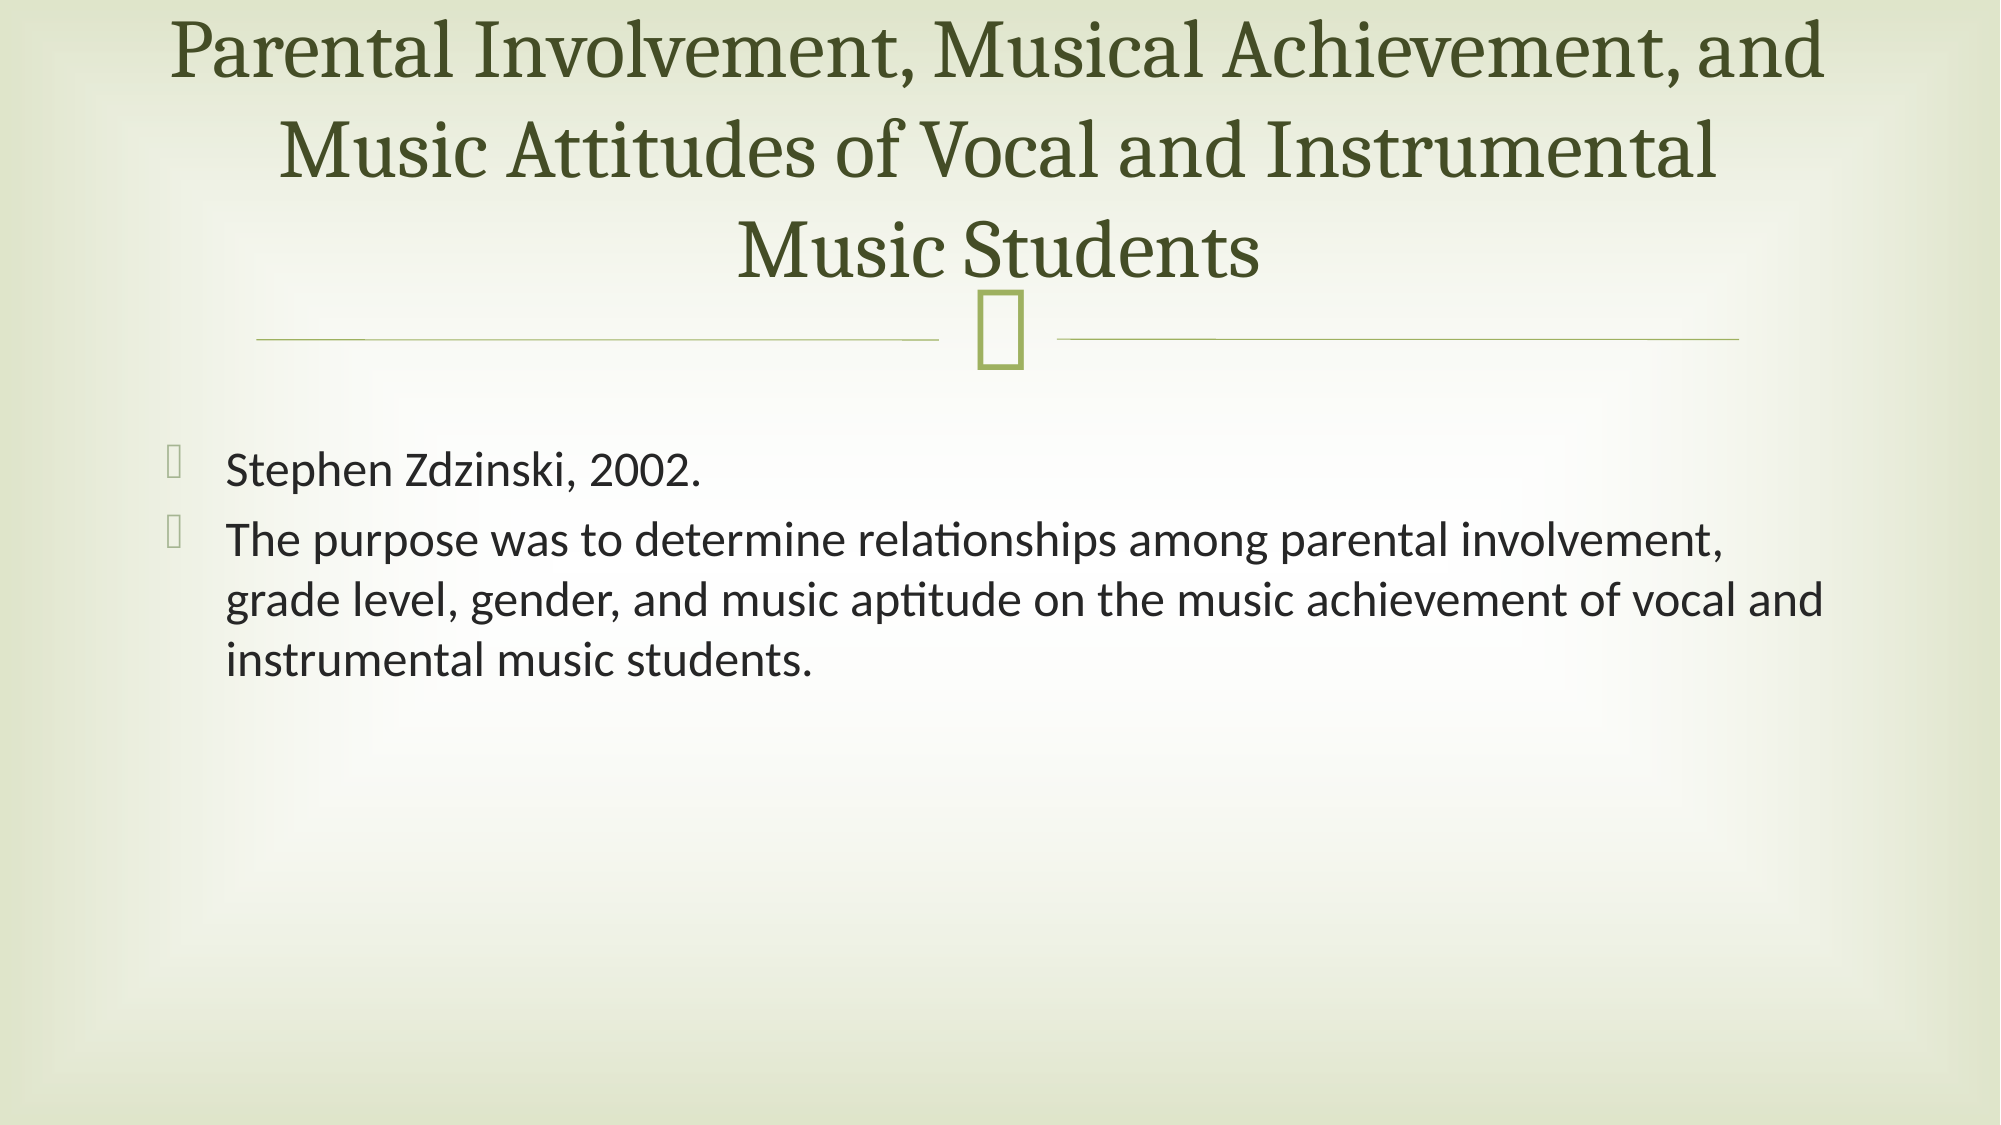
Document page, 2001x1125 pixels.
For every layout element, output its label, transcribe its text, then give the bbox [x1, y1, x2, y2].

title Parental Involvement, Musical Achievement, and Music Attitudes of Vocal and Instrumental Music Students [150, 0, 1848, 288]
list Stephen Zdzinski, 2002. The purpose was to determine relationships among parental involvement, grade level, gender, and music aptitude on the music achievement of vocal and instrumental music students. [150, 428, 1845, 1065]
